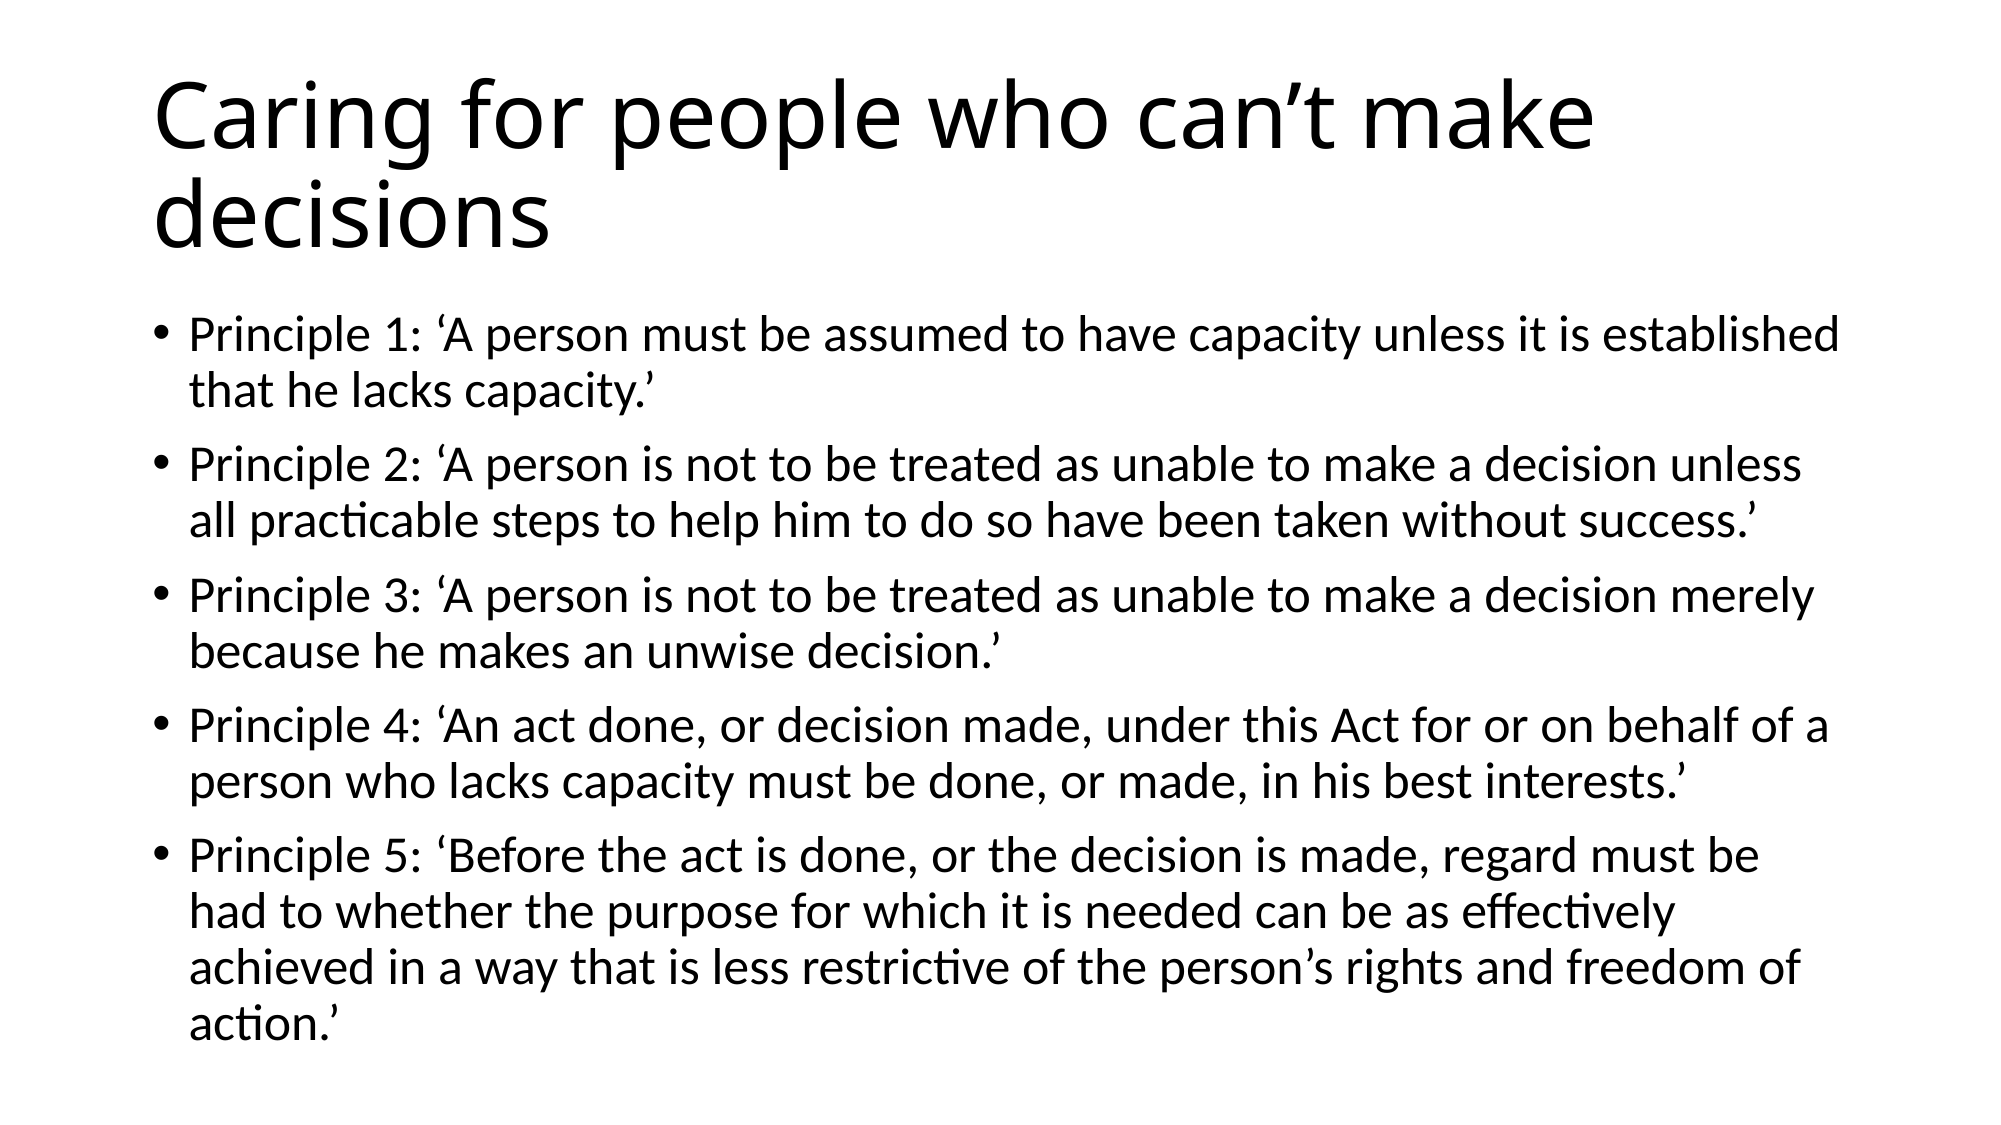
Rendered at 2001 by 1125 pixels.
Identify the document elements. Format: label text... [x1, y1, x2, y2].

list Principle 1: ‘A person must be assumed to have capacity unless it is established that he lacks capacity.’ Principle 2: ‘A person is not to be treated as unable to make a decision unless all practicable steps to help him to do so have been taken without success.’ Principle 3: ‘A person is not to be treated as unable to make a decision merely because he makes an unwise decision.’ Principle 4: ‘An act done, or decision made, under this Act for or on behalf of a person who lacks capacity must be done, or made, in his best interests.’ Principle 5: ‘Before the act is done, or the decision is made, regard must be had to whether the purpose for which it is needed can be as effectively achieved in a way that is less restrictive of the person’s rights and freedom of action.’ [137, 299, 1863, 1063]
title Caring for people who can’t make decisions [137, 59, 1863, 278]
